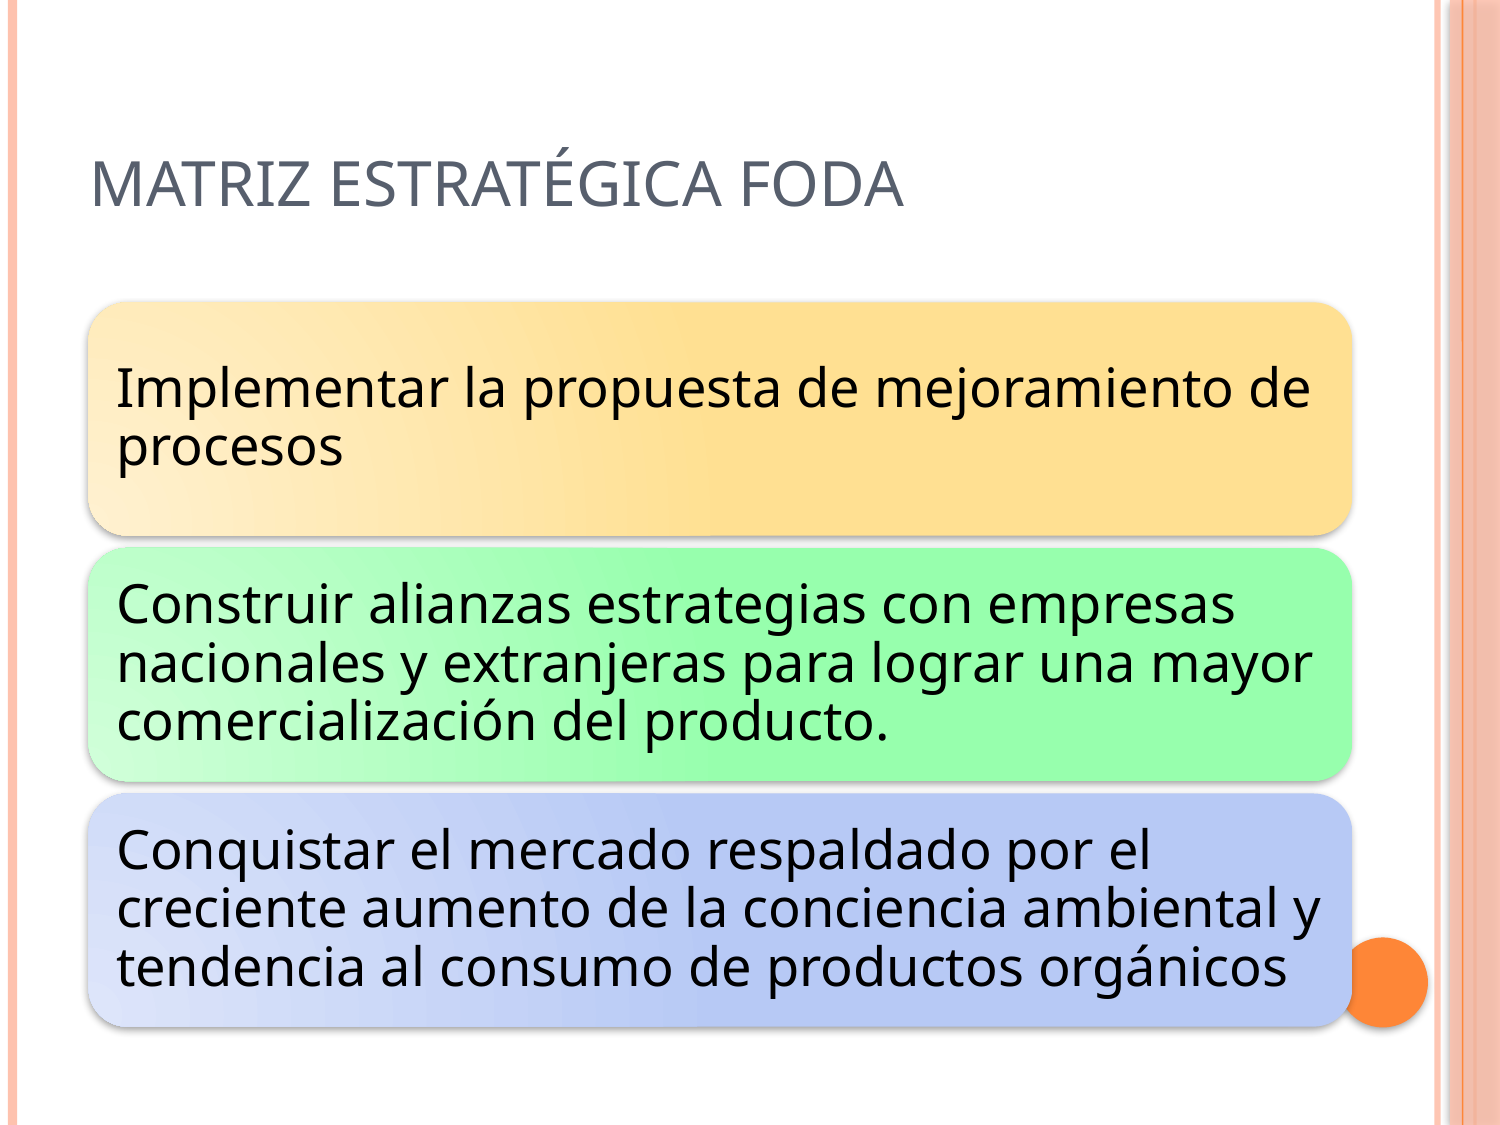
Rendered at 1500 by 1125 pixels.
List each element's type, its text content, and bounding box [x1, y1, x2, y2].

title MATRIZ ESTRATÉGICA FODA [75, 45, 1300, 233]
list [87, 266, 1353, 1063]
